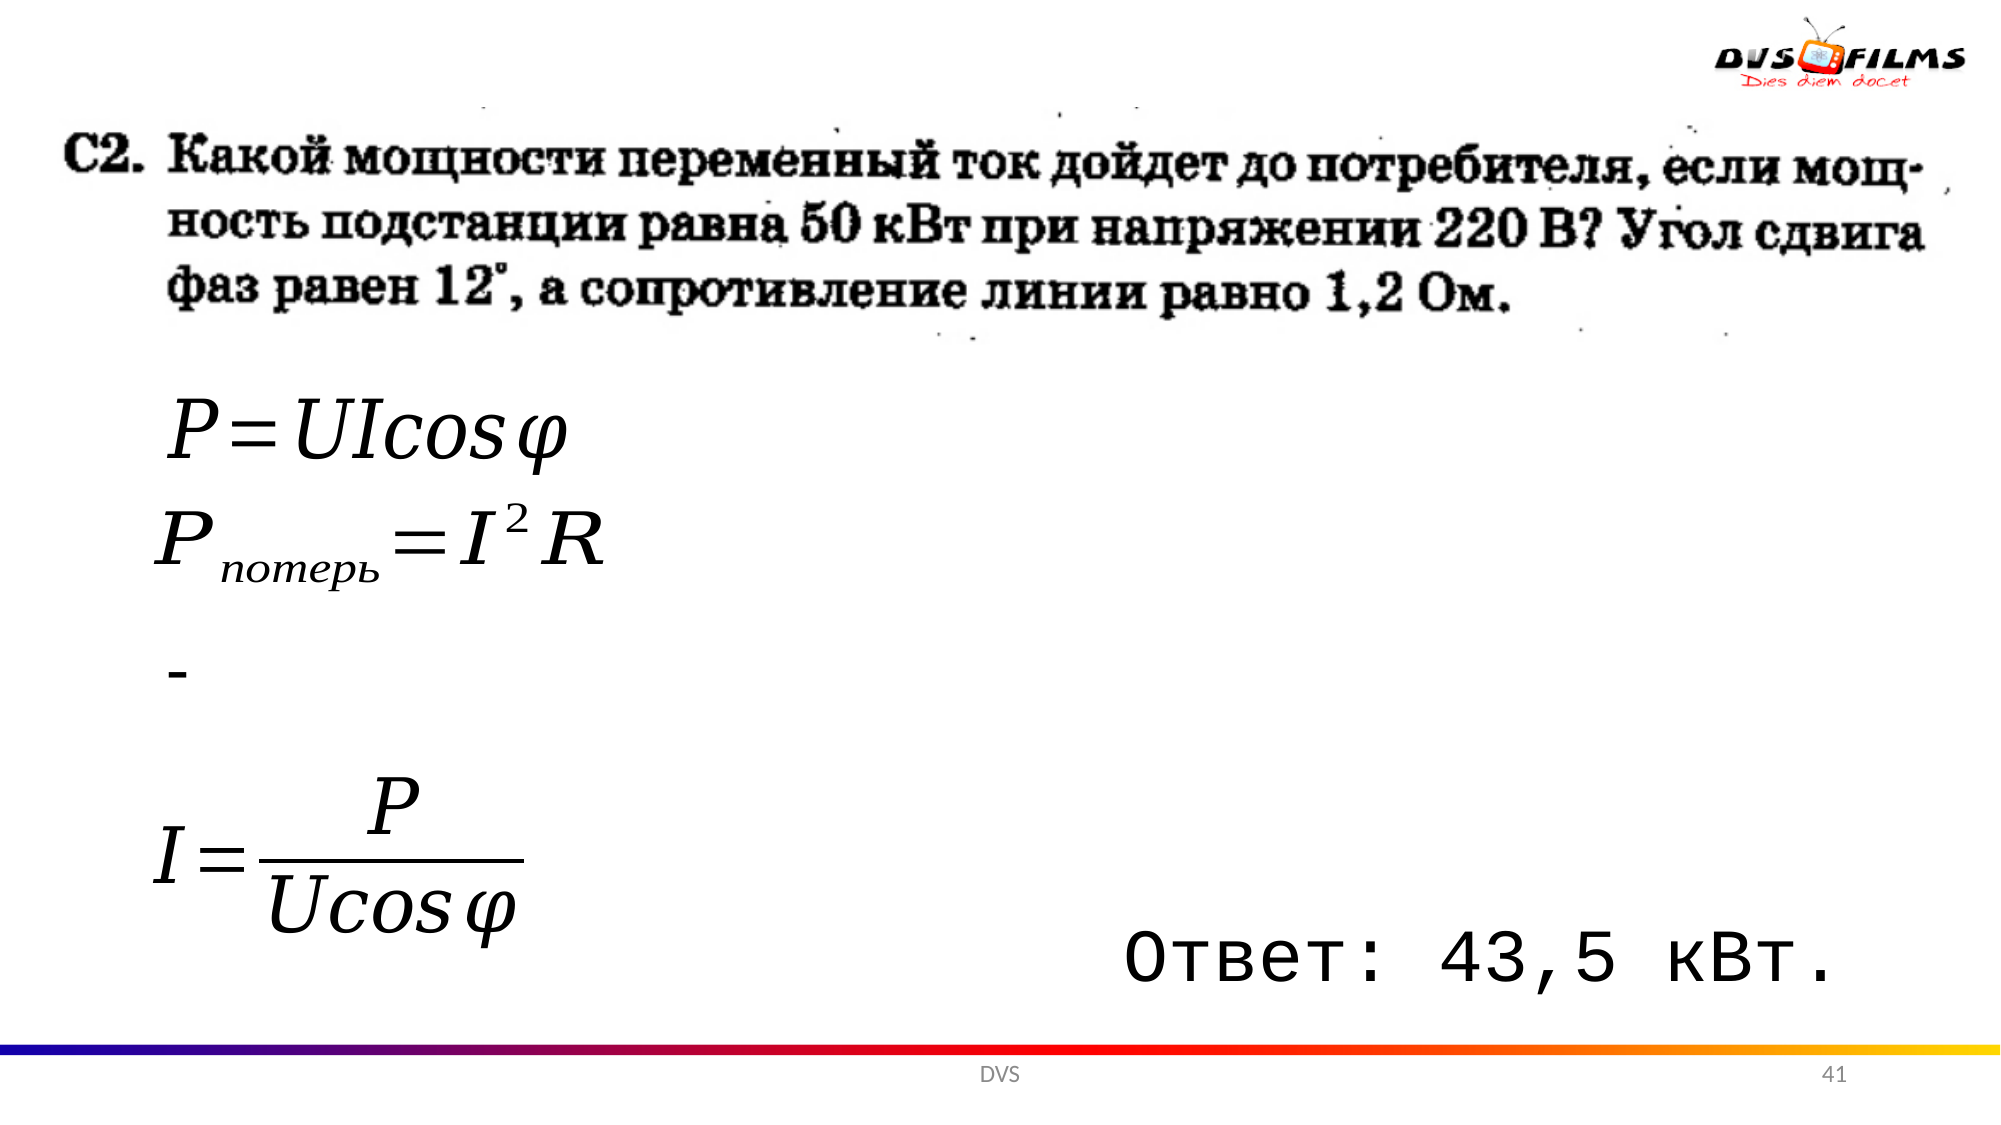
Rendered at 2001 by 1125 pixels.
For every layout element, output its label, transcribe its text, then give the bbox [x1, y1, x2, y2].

text_box Ответ: 43,5 кВт. [1108, 898, 1859, 1004]
picture [0, 0, 2001, 1125]
slide_number 41 [1412, 1042, 1863, 1103]
footer DVS [662, 1042, 1338, 1103]
